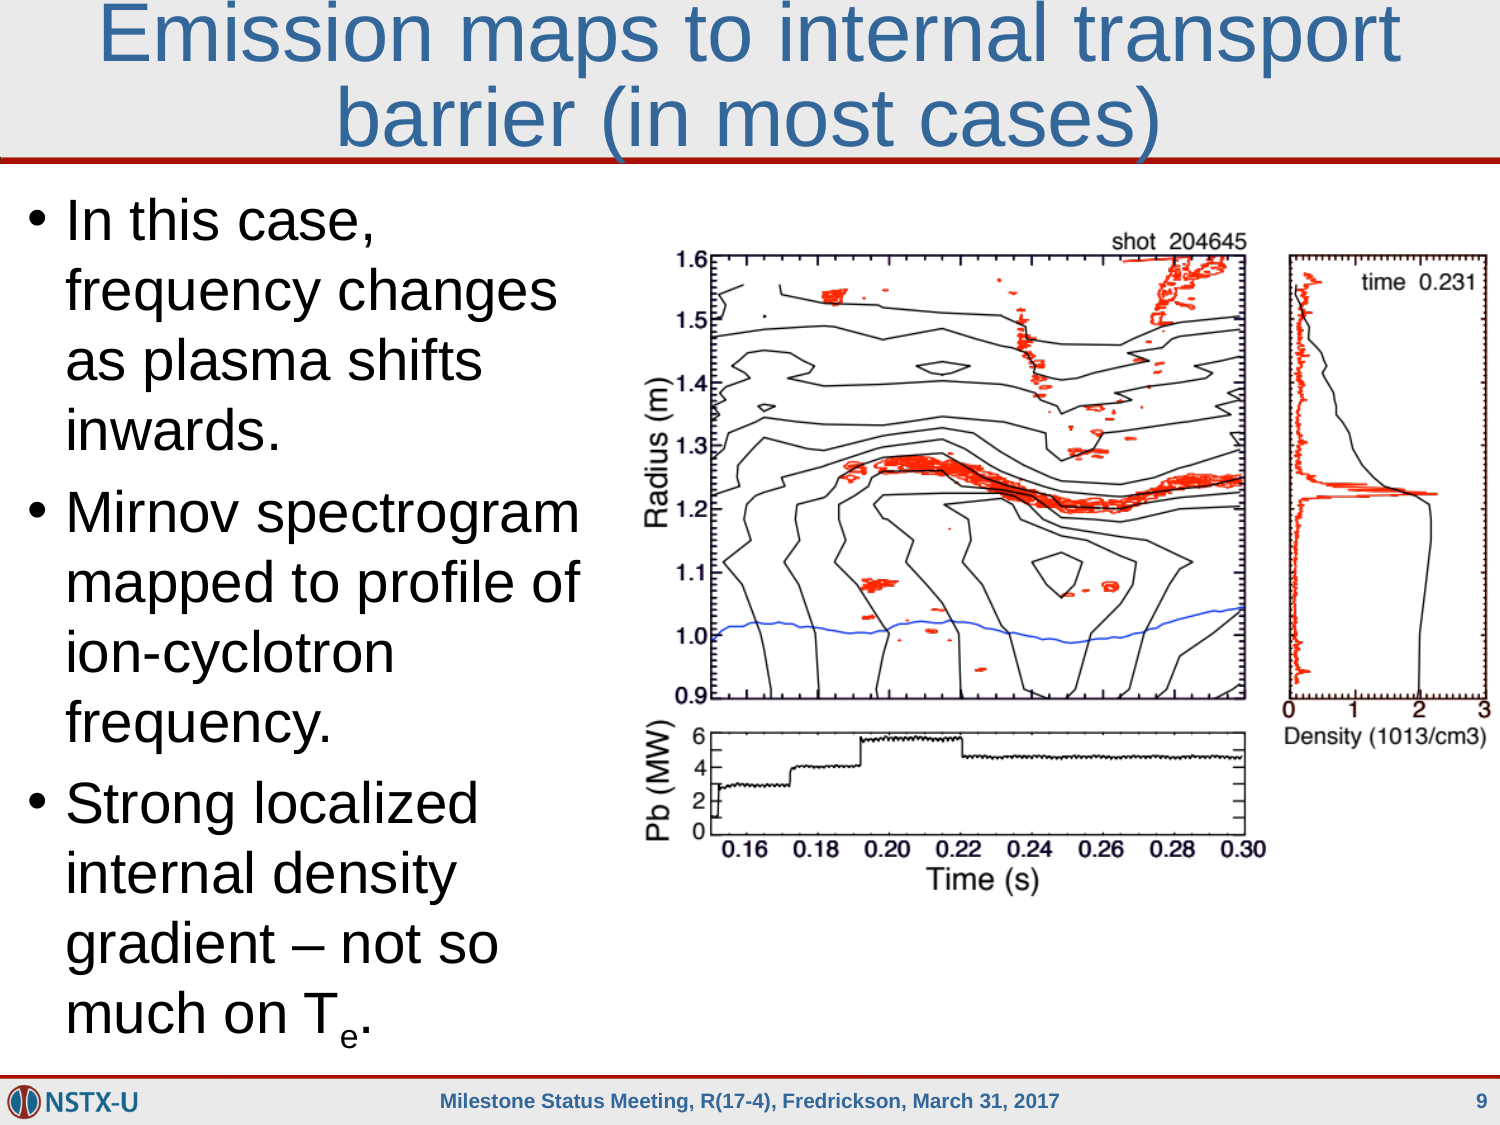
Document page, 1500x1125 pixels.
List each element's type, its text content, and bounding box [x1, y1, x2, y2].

picture [632, 224, 1497, 907]
picture [0, 158, 1500, 164]
title Emission maps to internal transport barrier (in most cases) [0, 0, 1500, 158]
list In this case, frequency changes as plasma shifts inwards. Mirnov spectrogram mapped to profile of ion-cyclotron frequency. Strong localized internal density gradient – not so much on Te. [12, 174, 650, 1063]
picture [0, 1075, 1500, 1125]
